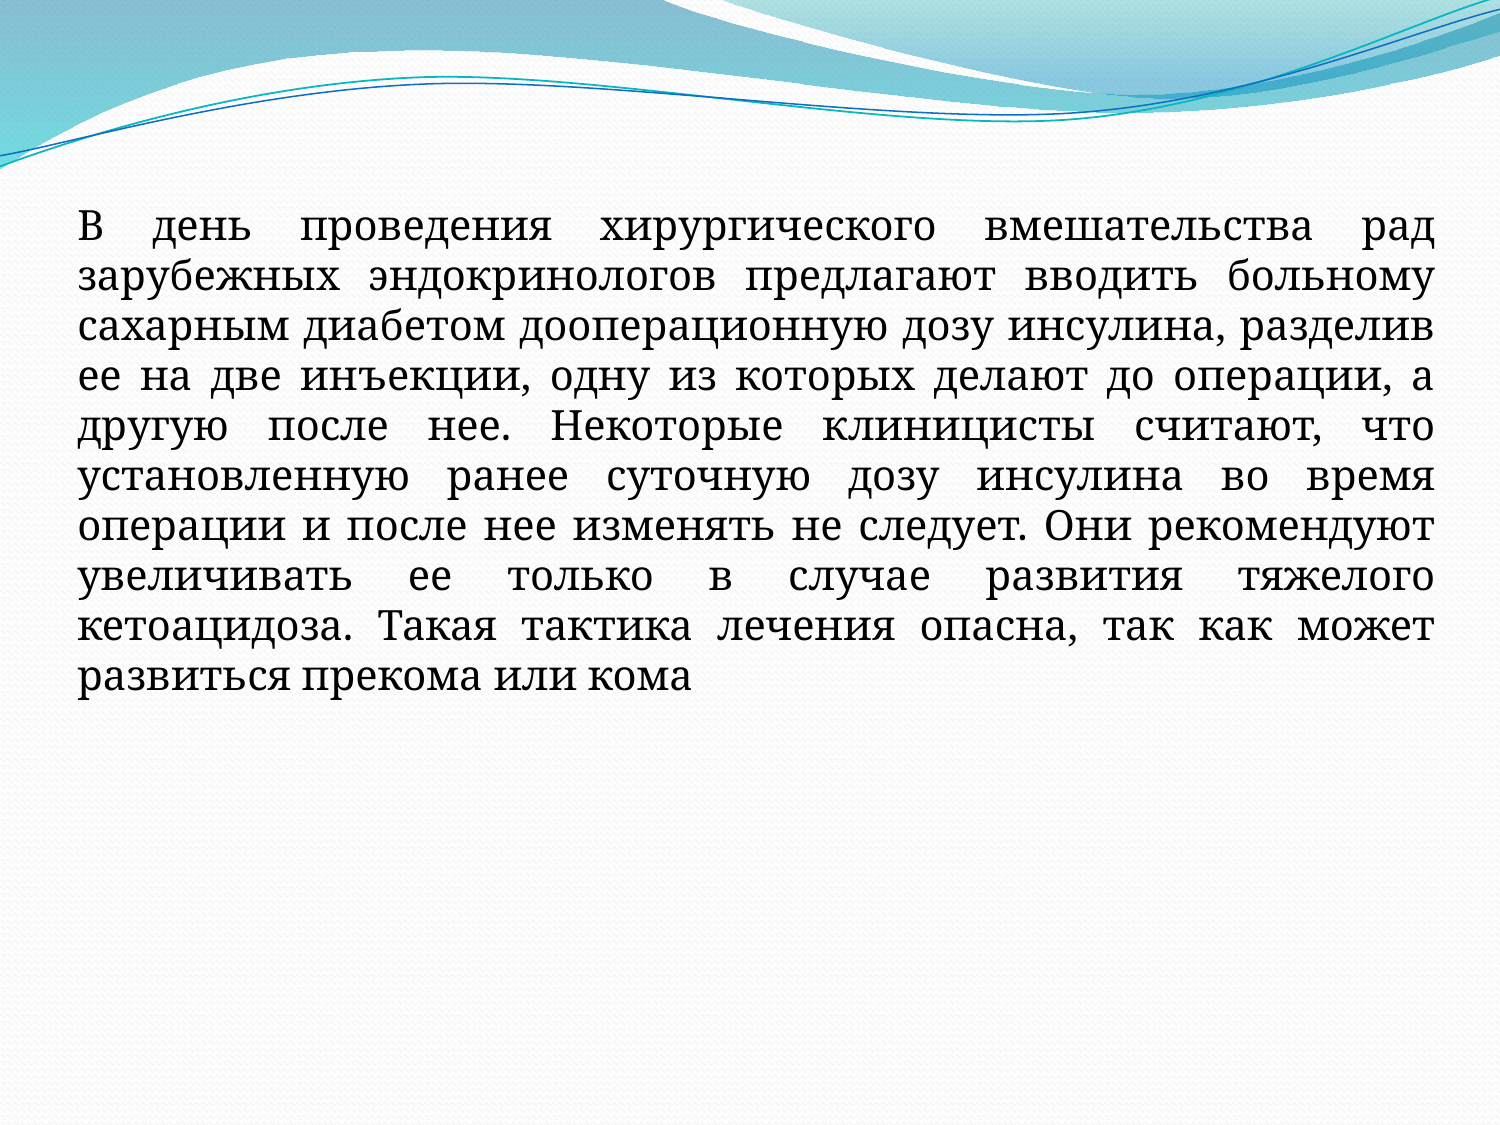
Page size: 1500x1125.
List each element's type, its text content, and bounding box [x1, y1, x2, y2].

text_box В день проведения хирургического вмешательства рад зарубежных эндокринологов предлагают вводить больному сахарным диабетом дооперационную дозу инсулина, разделив ее на две инъекции, одну из которых делают до операции, а другую после нее. Некоторые клиницисты считают, что установленную ранее суточную дозу инсулина во время операции и после нее изменять не следует. Они рекомендуют увеличивать ее только в случае развития тяжелого кетоацидоза. Такая тактика лечения опасна, так как может развиться прекома или кома [62, 191, 1450, 707]
